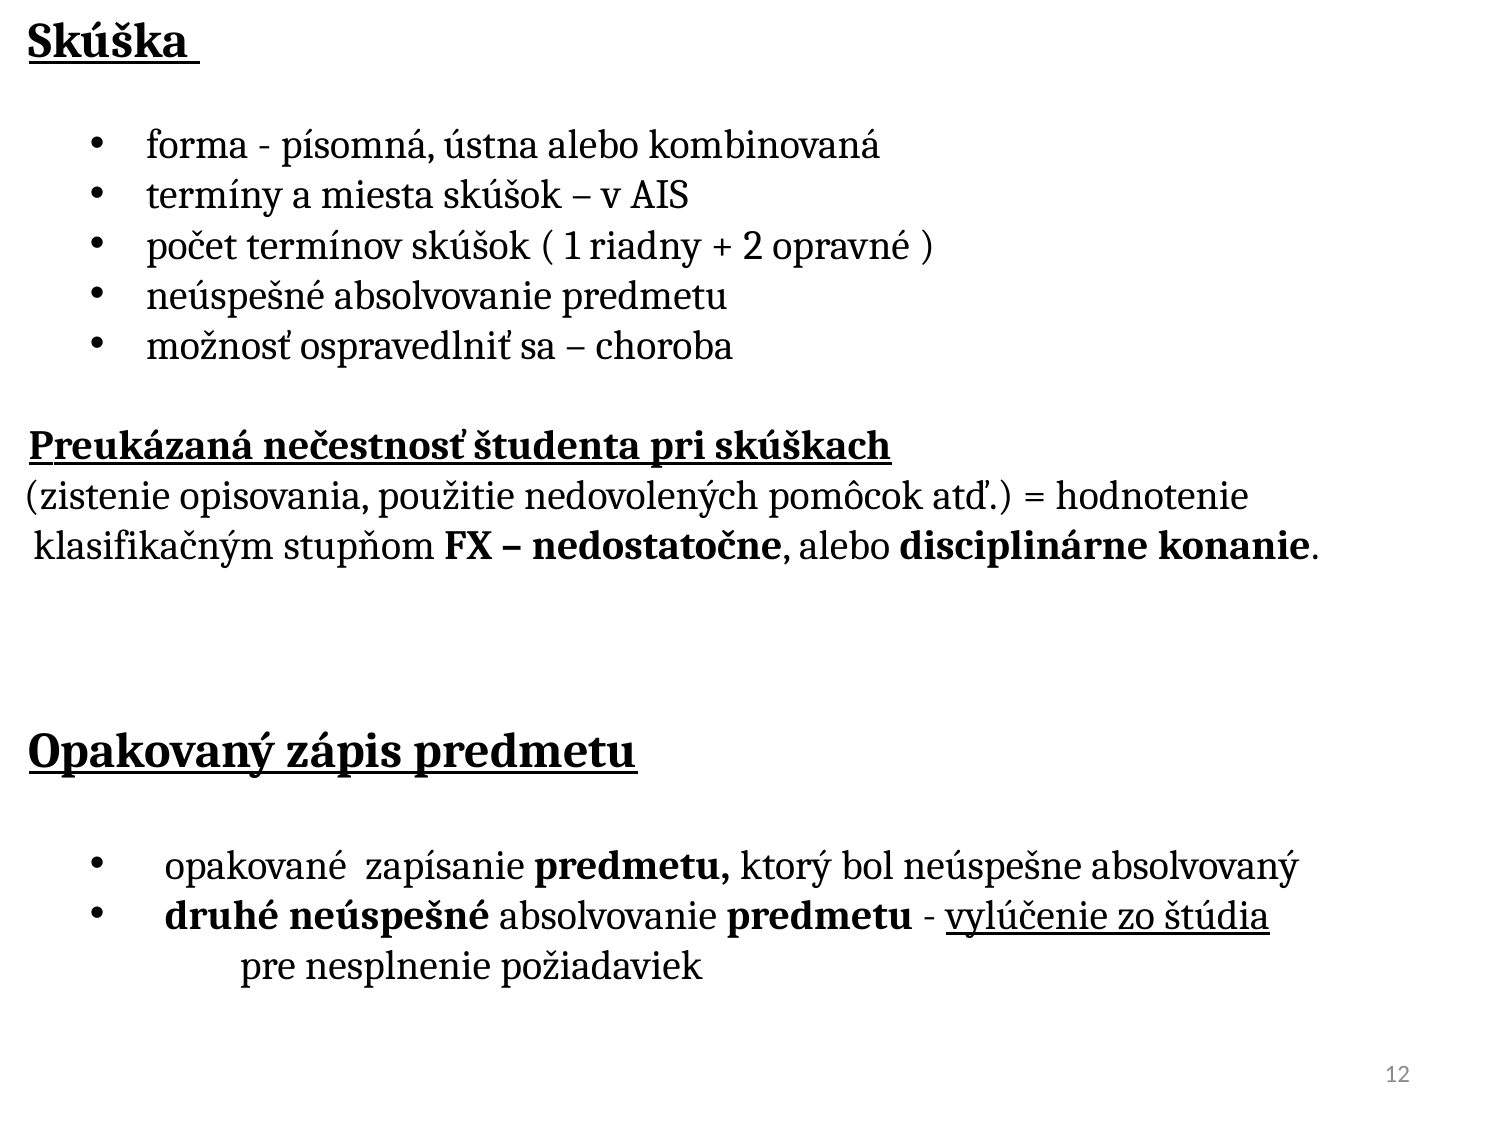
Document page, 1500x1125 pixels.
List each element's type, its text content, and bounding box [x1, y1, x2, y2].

text_box Skúška forma - písomná, ústna alebo kombinovaná termíny a miesta skúšok – v AIS počet termínov skúšok ( 1 riadny + 2 opravné ) neúspešné absolvovanie predmetu možnosť ospravedlniť sa – choroba Preukázaná nečestnosť študenta pri skúškach (zistenie opisovania, použitie nedovolených pomôcok atď.) = hodnotenie klasifikačným stupňom FX – nedostatočne, alebo disciplinárne konanie. Opakovaný zápis predmetu opakované zapísanie predmetu, ktorý bol neúspešne absolvovaný druhé neúspešné absolvovanie predmetu - vylúčenie zo štúdia pre nesplnenie požiadaviek [0, 0, 1458, 1096]
slide_number 12 [1074, 1042, 1425, 1103]
